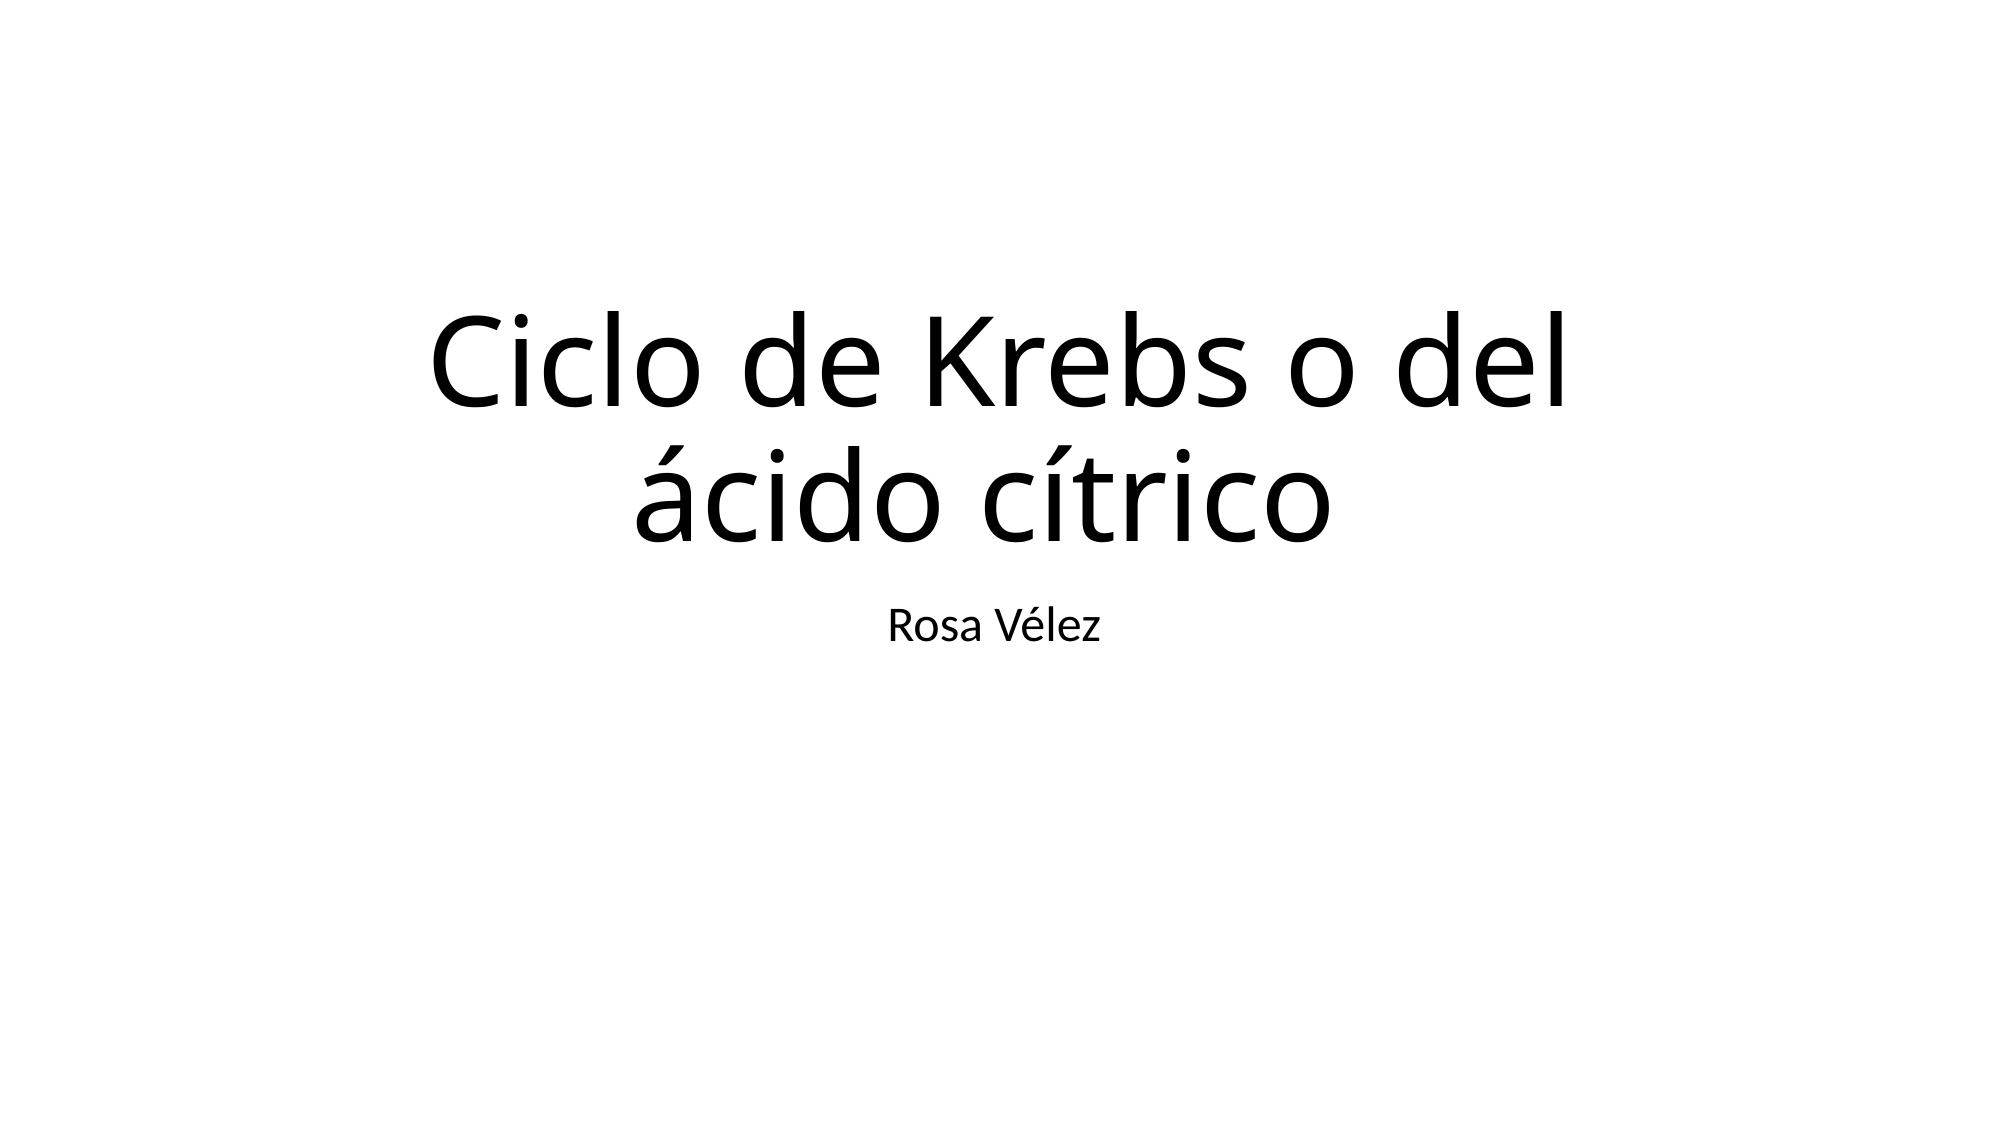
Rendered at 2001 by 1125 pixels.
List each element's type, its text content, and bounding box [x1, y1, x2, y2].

title Ciclo de Krebs o del ácido cítrico [249, 184, 1750, 576]
subtitle Rosa Vélez [249, 590, 1750, 863]
